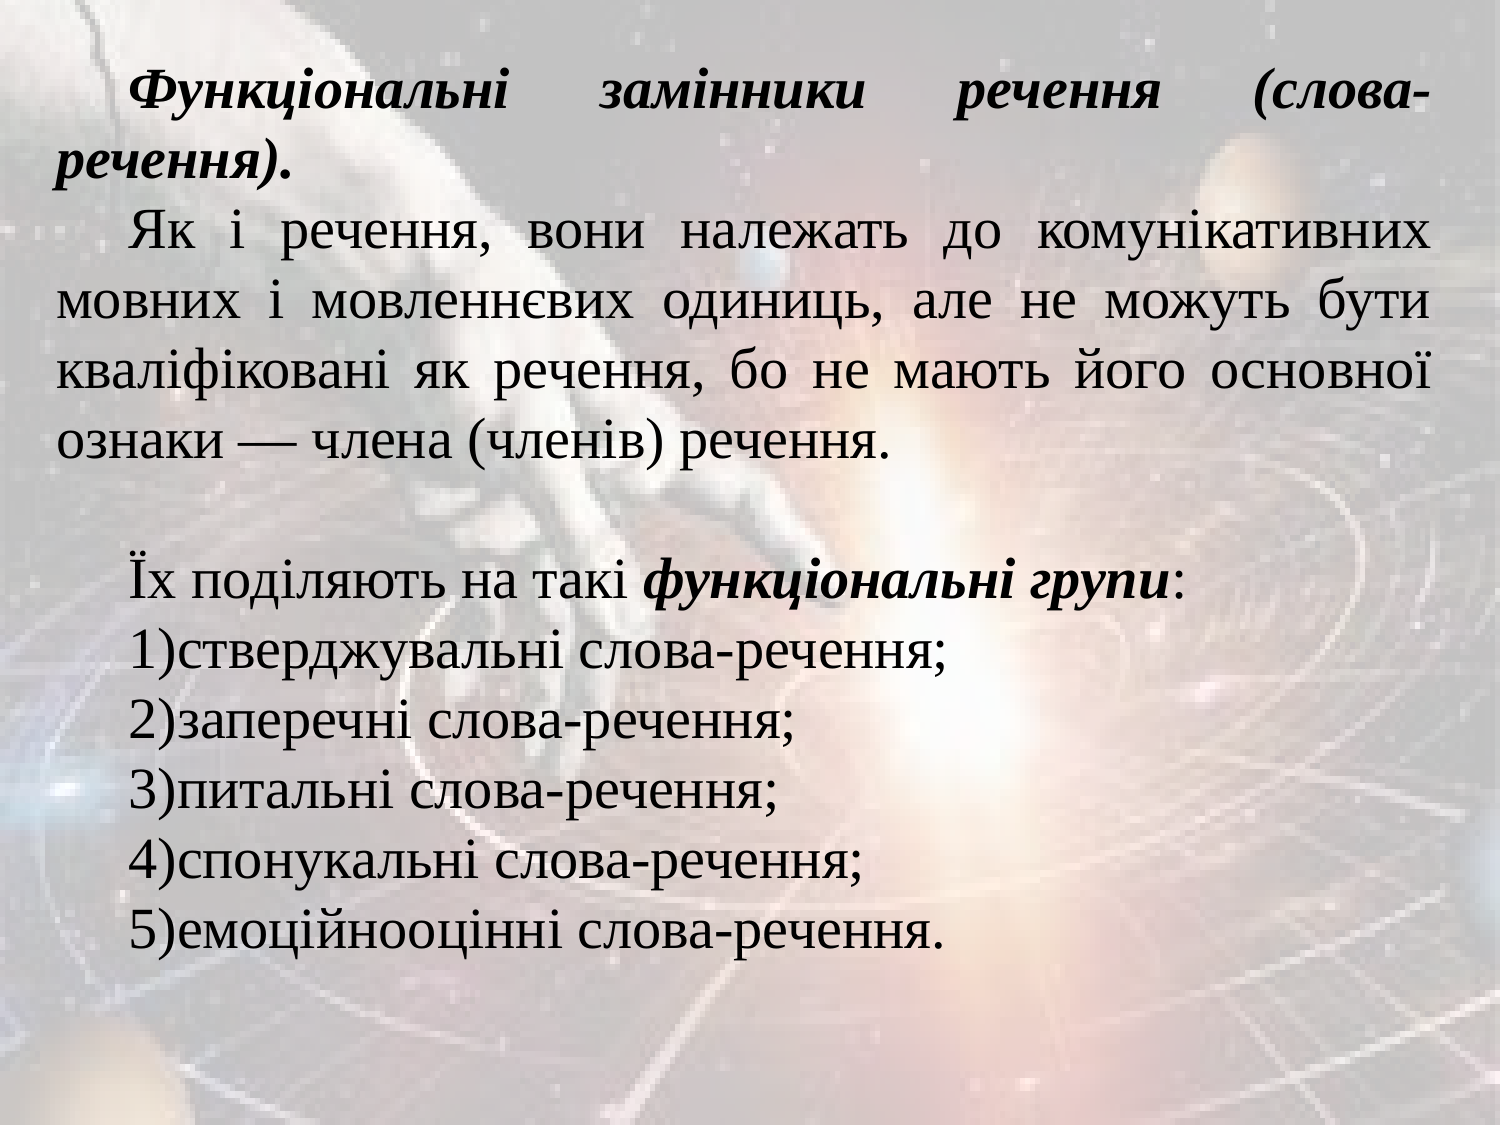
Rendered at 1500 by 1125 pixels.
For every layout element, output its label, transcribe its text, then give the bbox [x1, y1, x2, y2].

text_box Функціональні замінники речення (слова-речення). Як і речення, вони належать до комунікативних мовних і мовленнєвих одиниць, але не можуть бути кваліфіковані як речення, бо не мають його основної ознаки — члена (членів) речення. Їх поділяють на такі функціональні групи: стверджувальні слова-речення; заперечні слова-речення; питальні слова-речення; спонукальні слова-речення; емоційнооцінні слова-речення. [41, 42, 1447, 968]
